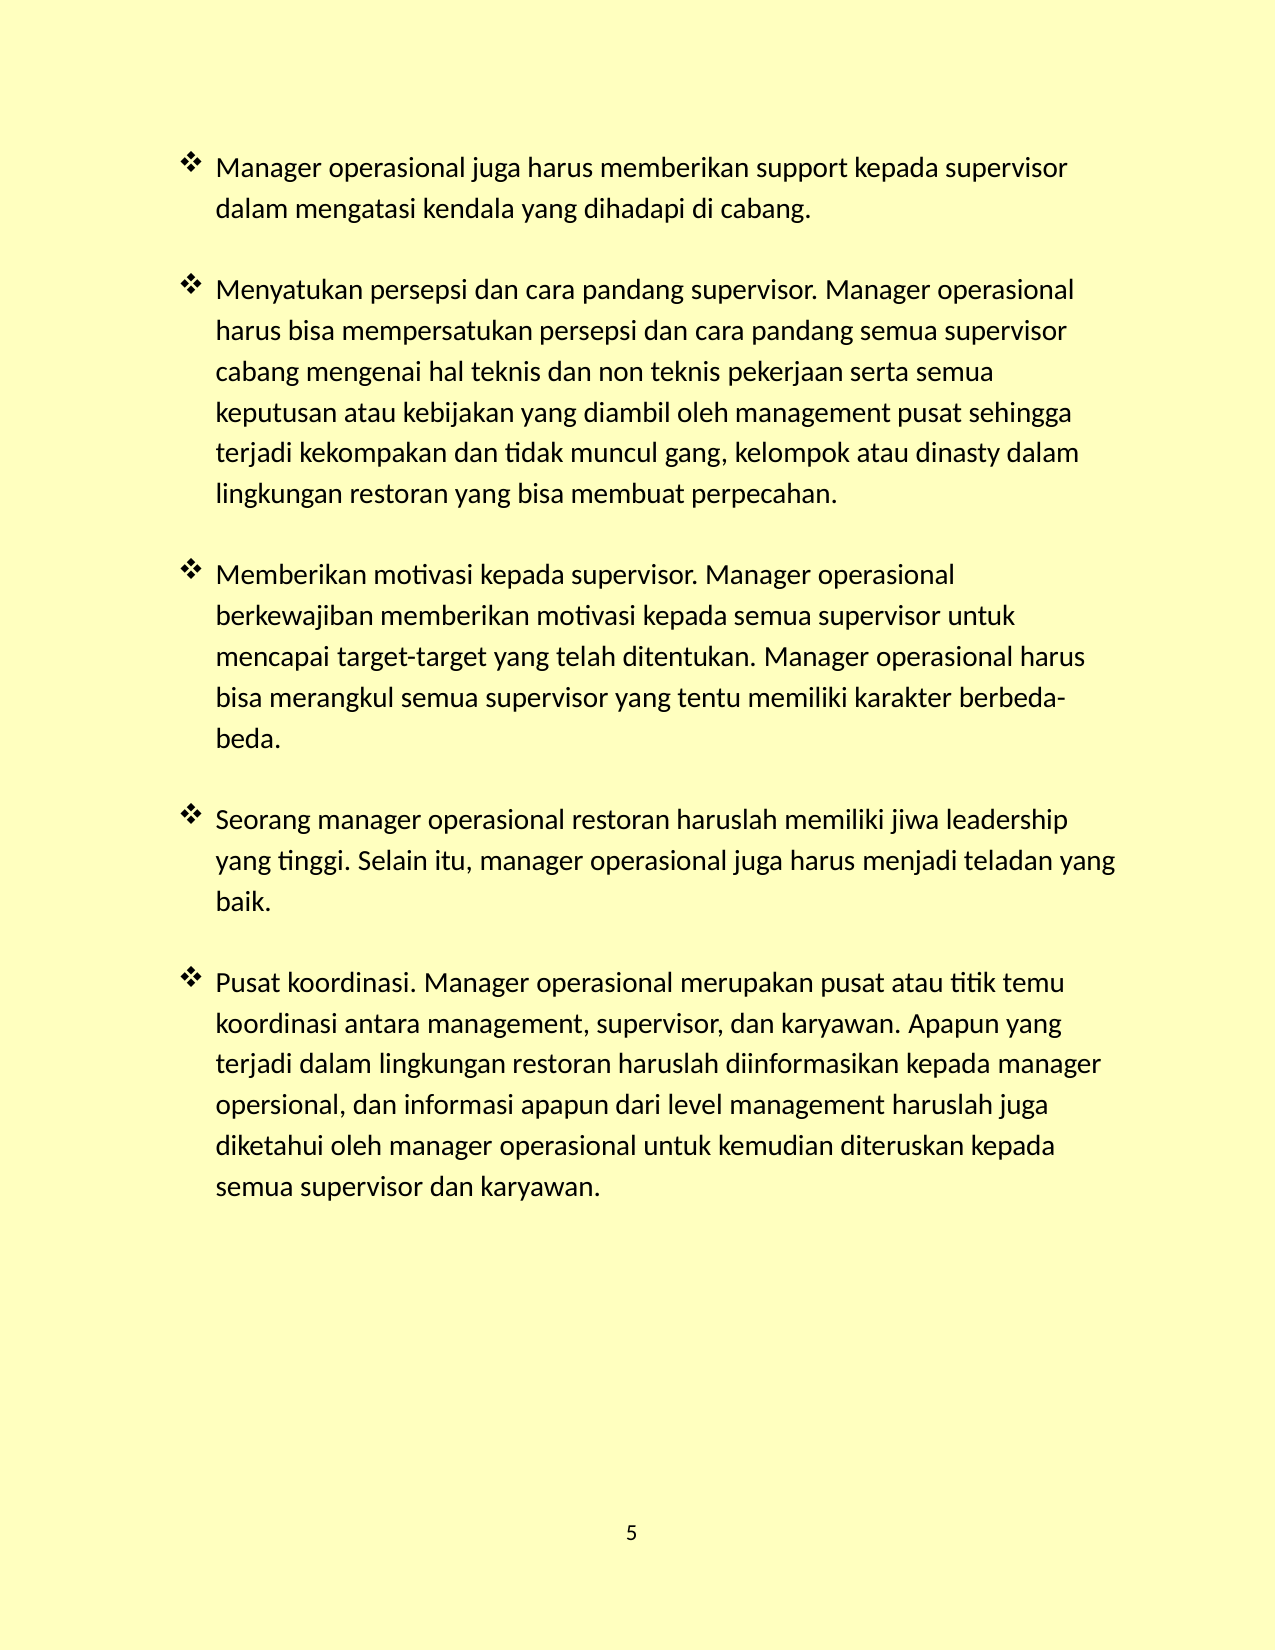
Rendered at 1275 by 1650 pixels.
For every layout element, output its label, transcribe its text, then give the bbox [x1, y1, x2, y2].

slide_number 5 [619, 1521, 656, 1650]
text_box Manager operasional juga harus memberikan support kepada supervisor dalam mengatasi kendala yang dihadapi di cabang. Menyatukan persepsi dan cara pandang supervisor. Manager operasional harus bisa mempersatukan persepsi dan cara pandang semua supervisor cabang mengenai hal teknis dan non teknis pekerjaan serta semua keputusan atau kebijakan yang diambil oleh management pusat sehingga terjadi kekompakan dan tidak muncul gang, kelompok atau dinasty dalam lingkungan restoran yang bisa membuat perpecahan. Memberikan motivasi kepada supervisor. Manager operasional berkewajiban memberikan motivasi kepada semua supervisor untuk mencapai target-target yang telah ditentukan. Manager operasional harus bisa merangkul semua supervisor yang tentu memiliki karakter berbeda- beda. Seorang manager operasional restoran haruslah memiliki jiwa leadership yang tinggi. Selain itu, manager operasional juga harus menjadi teladan yang baik. Pusat koordinasi. Manager operasional merupakan pusat atau titik temu koordinasi antara management, supervisor, dan karyawan. Apapun yang terjadi dalam lingkungan restoran haruslah diinformasikan kepada manager opersional, dan informasi apapun dari level management haruslah juga diketahui oleh manager operasional untuk kemudian diteruskan kepada semua supervisor dan karyawan. [176, 140, 1125, 1203]
